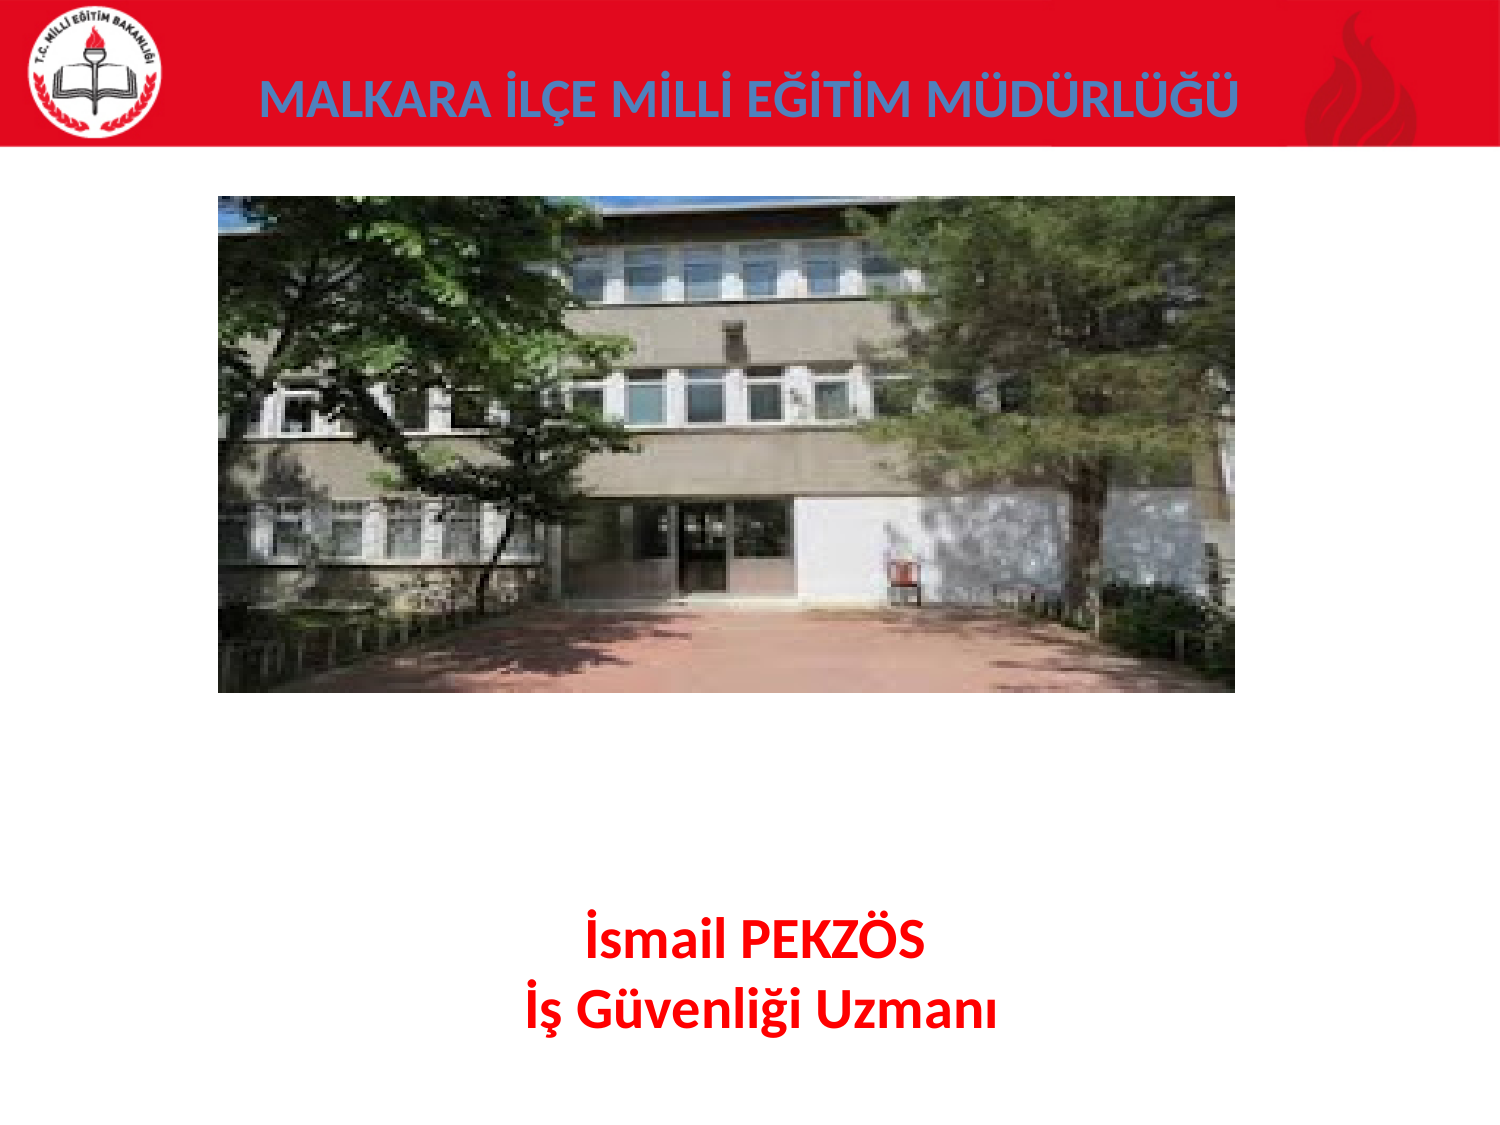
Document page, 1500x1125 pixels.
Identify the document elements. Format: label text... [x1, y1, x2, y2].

text_box İsmail PEKZÖS İş Güvenliği Uzmanı [336, 822, 1187, 1047]
picture [0, 0, 1500, 1125]
subtitle MALKARA İLÇE MİLLİ EĞİTİM MÜDÜRLÜĞÜ [225, 54, 1275, 149]
